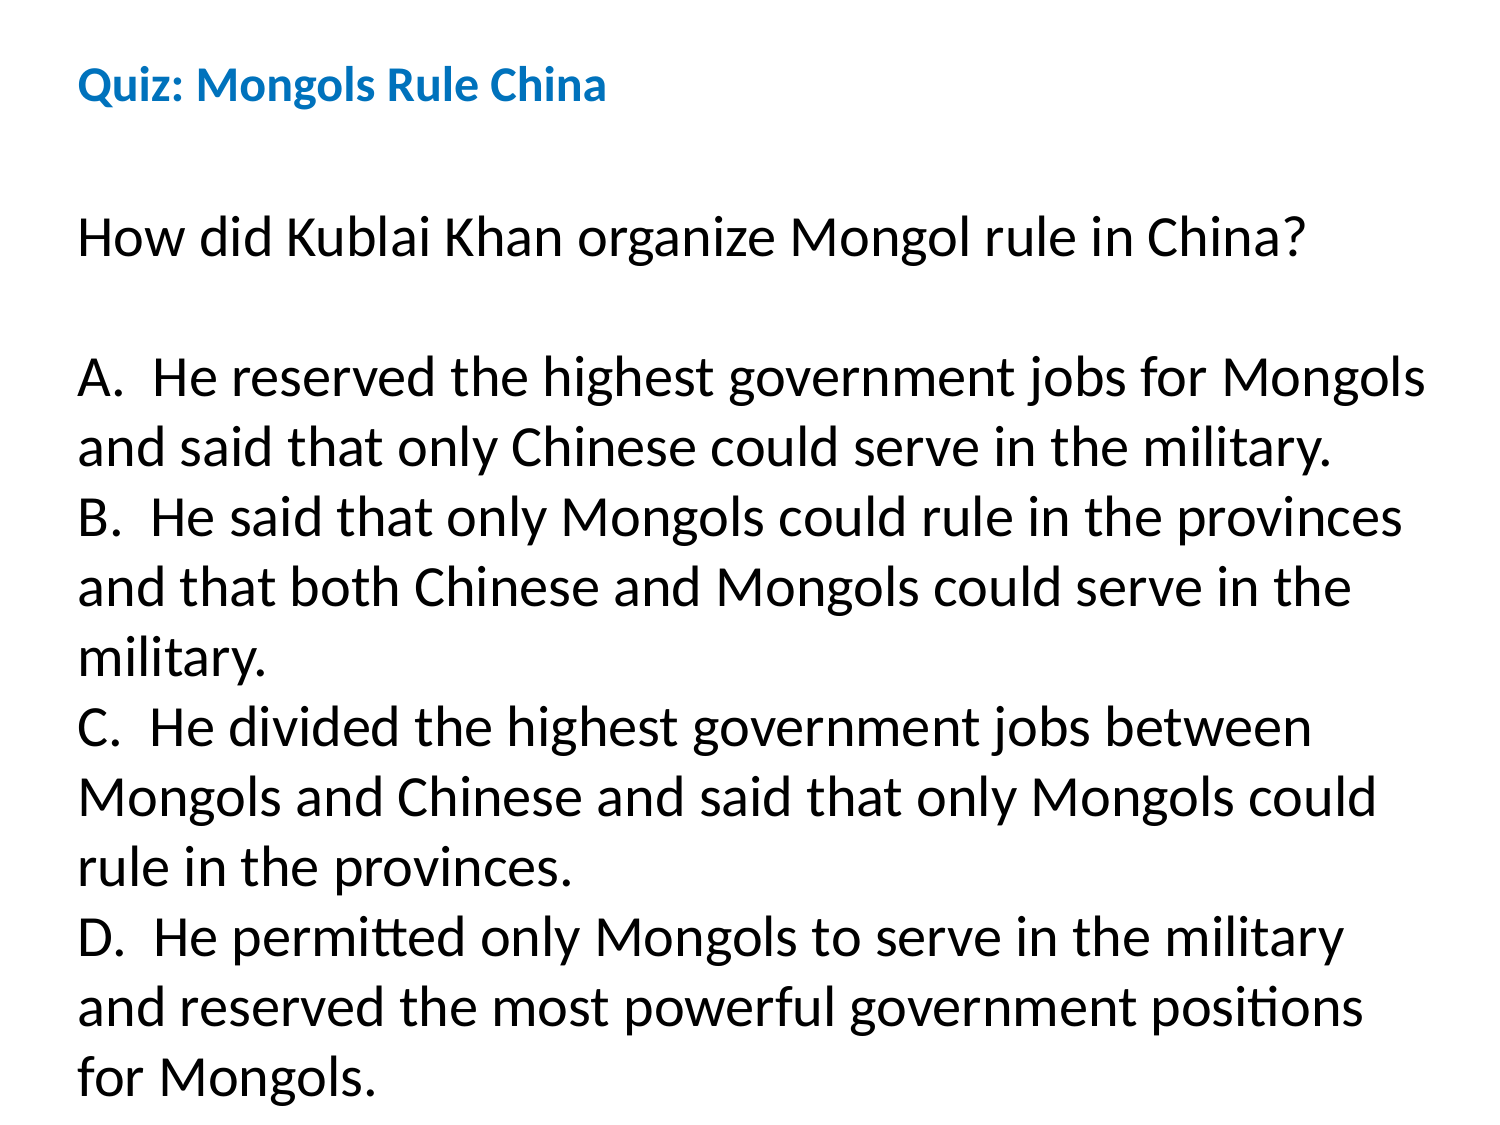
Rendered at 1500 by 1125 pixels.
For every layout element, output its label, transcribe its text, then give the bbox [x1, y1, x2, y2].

text_box Quiz: Mongols Rule China [62, 44, 1313, 119]
text_box How did Kublai Khan organize Mongol rule in China? A. He reserved the highest government jobs for Mongols and said that only Chinese could serve in the military. B. He said that only Mongols could rule in the provinces and that both Chinese and Mongols could serve in the military. C. He divided the highest government jobs between Mongols and Chinese and said that only Mongols could rule in the provinces. D. He permitted only Mongols to serve in the military and reserved the most powerful government positions for Mongols. [62, 190, 1459, 1116]
